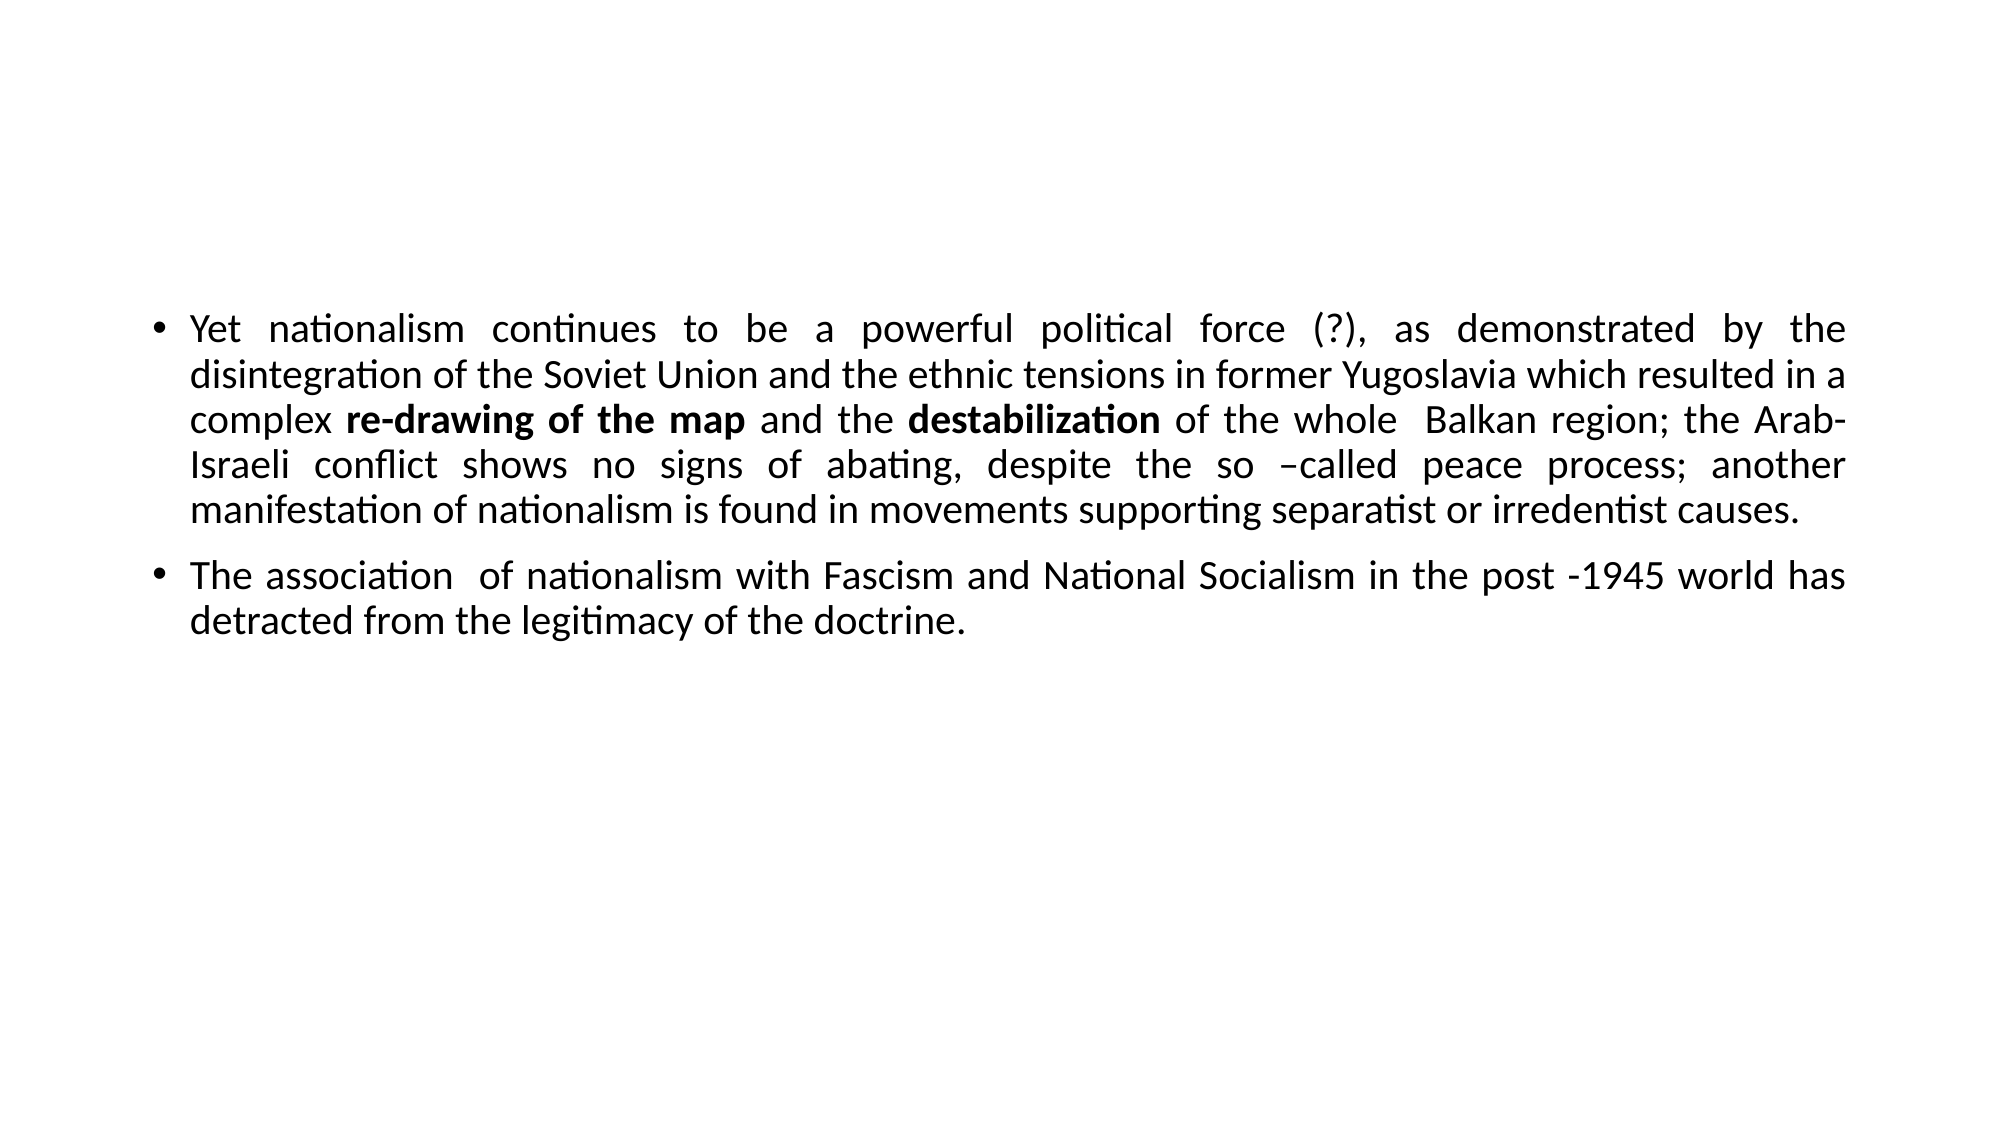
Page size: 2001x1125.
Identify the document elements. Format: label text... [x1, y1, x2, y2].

list Yet nationalism continues to be a powerful political force (?), as demonstrated by the disintegration of the Soviet Union and the ethnic tensions in former Yugoslavia which resulted in a complex re-drawing of the map and the destabilization of the whole Balkan region; the Arab-Israeli conflict shows no signs of abating, despite the so –called peace process; another manifestation of nationalism is found in movements supporting separatist or irredentist causes. The association of nationalism with Fascism and National Socialism in the post -1945 world has detracted from the legitimacy of the doctrine. [137, 299, 1863, 1014]
